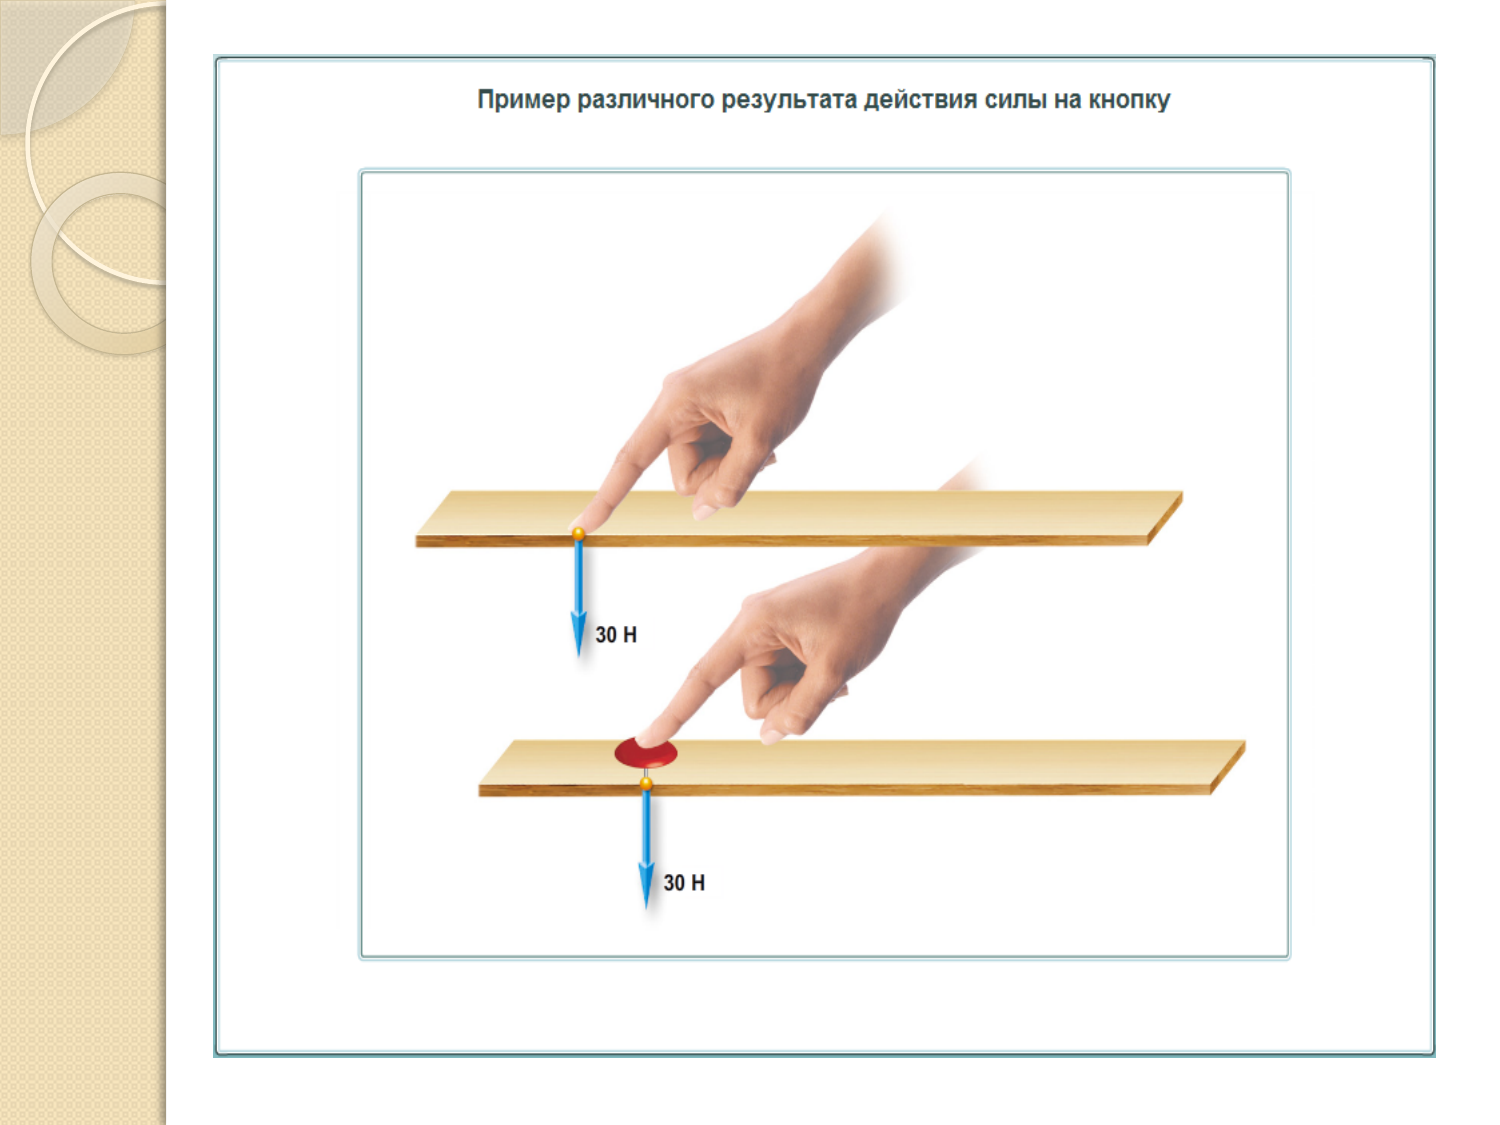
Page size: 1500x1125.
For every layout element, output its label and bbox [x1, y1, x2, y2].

picture [212, 54, 1437, 1058]
